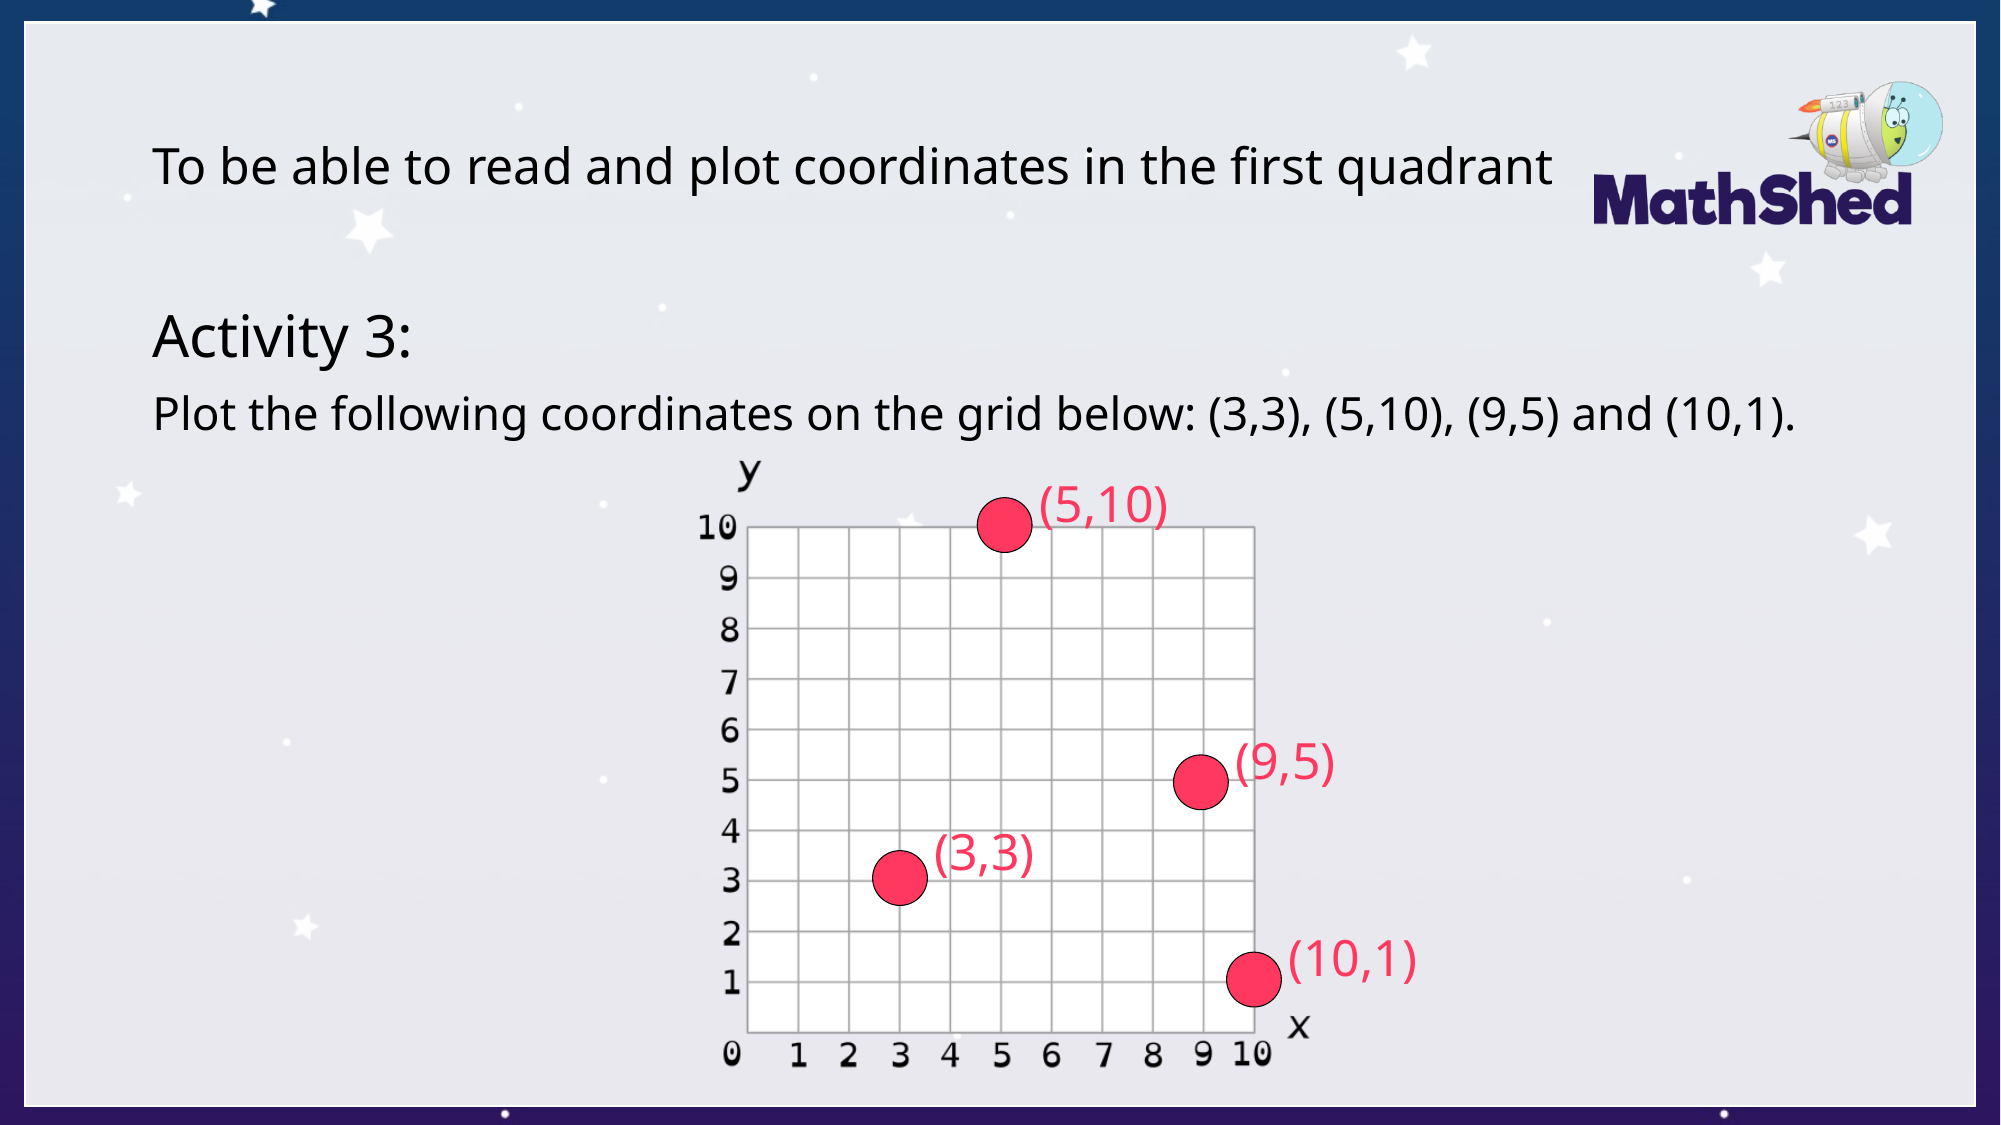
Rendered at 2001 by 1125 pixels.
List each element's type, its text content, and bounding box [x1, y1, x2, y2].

title To be able to read and plot coordinates in the first quadrant [137, 59, 1578, 278]
text_box (10,1) [1347, 919, 1433, 994]
list Activity 3: Plot the following coordinates on the grid below: (3,3), (5,10), (9,5) and (10,1). [137, 299, 1924, 1014]
picture [0, 0, 2001, 1125]
text_box (9,5) [1347, 721, 1351, 797]
